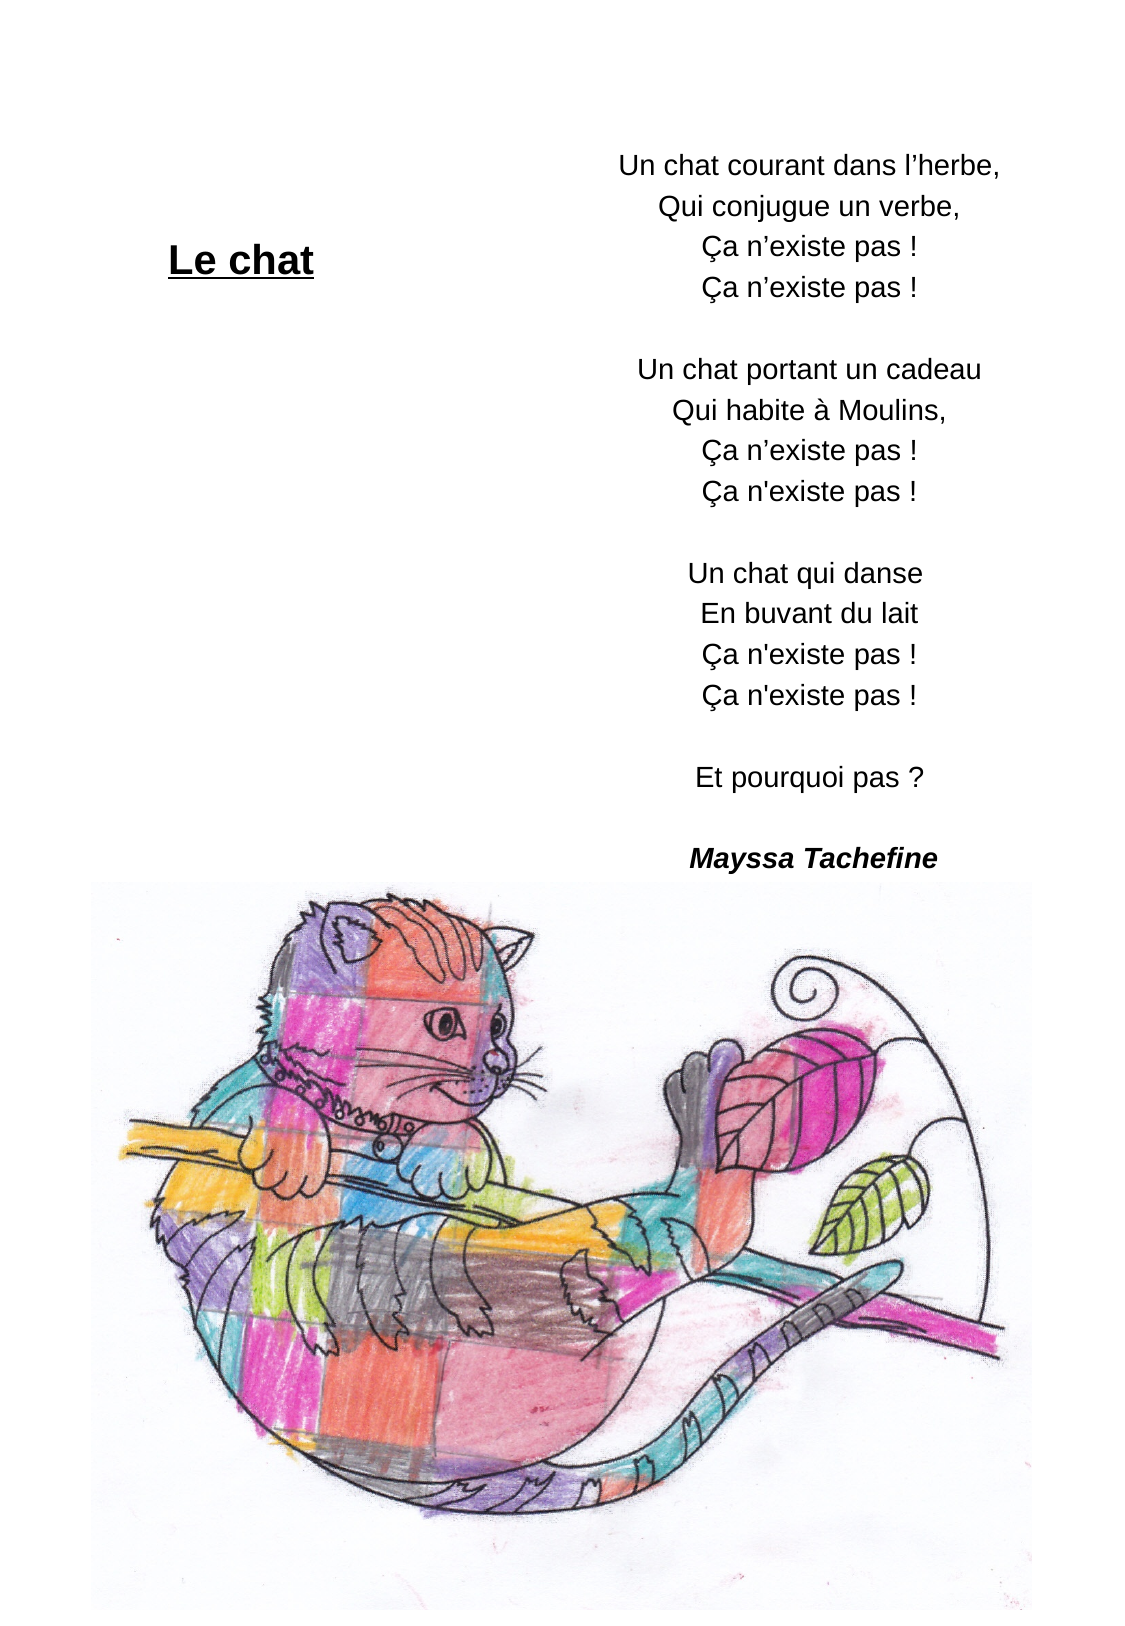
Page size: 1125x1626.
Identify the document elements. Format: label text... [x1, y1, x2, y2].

list Un chat courant dans l’herbe, Qui conjugue un verbe, ça n’existe pas ! ça n’existe pas ! Un chat portant un cadeau Qui habite à Moulins, ça n’existe pas ! ça n'existe pas ! Un chat qui danse En buvant du lait ça n'existe pas ! Ça n'existe pas ! Et pourquoi pas ? Mayssa Tachefine [539, 97, 1081, 1210]
title Le chat [56, 64, 427, 341]
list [91, 882, 1032, 1610]
